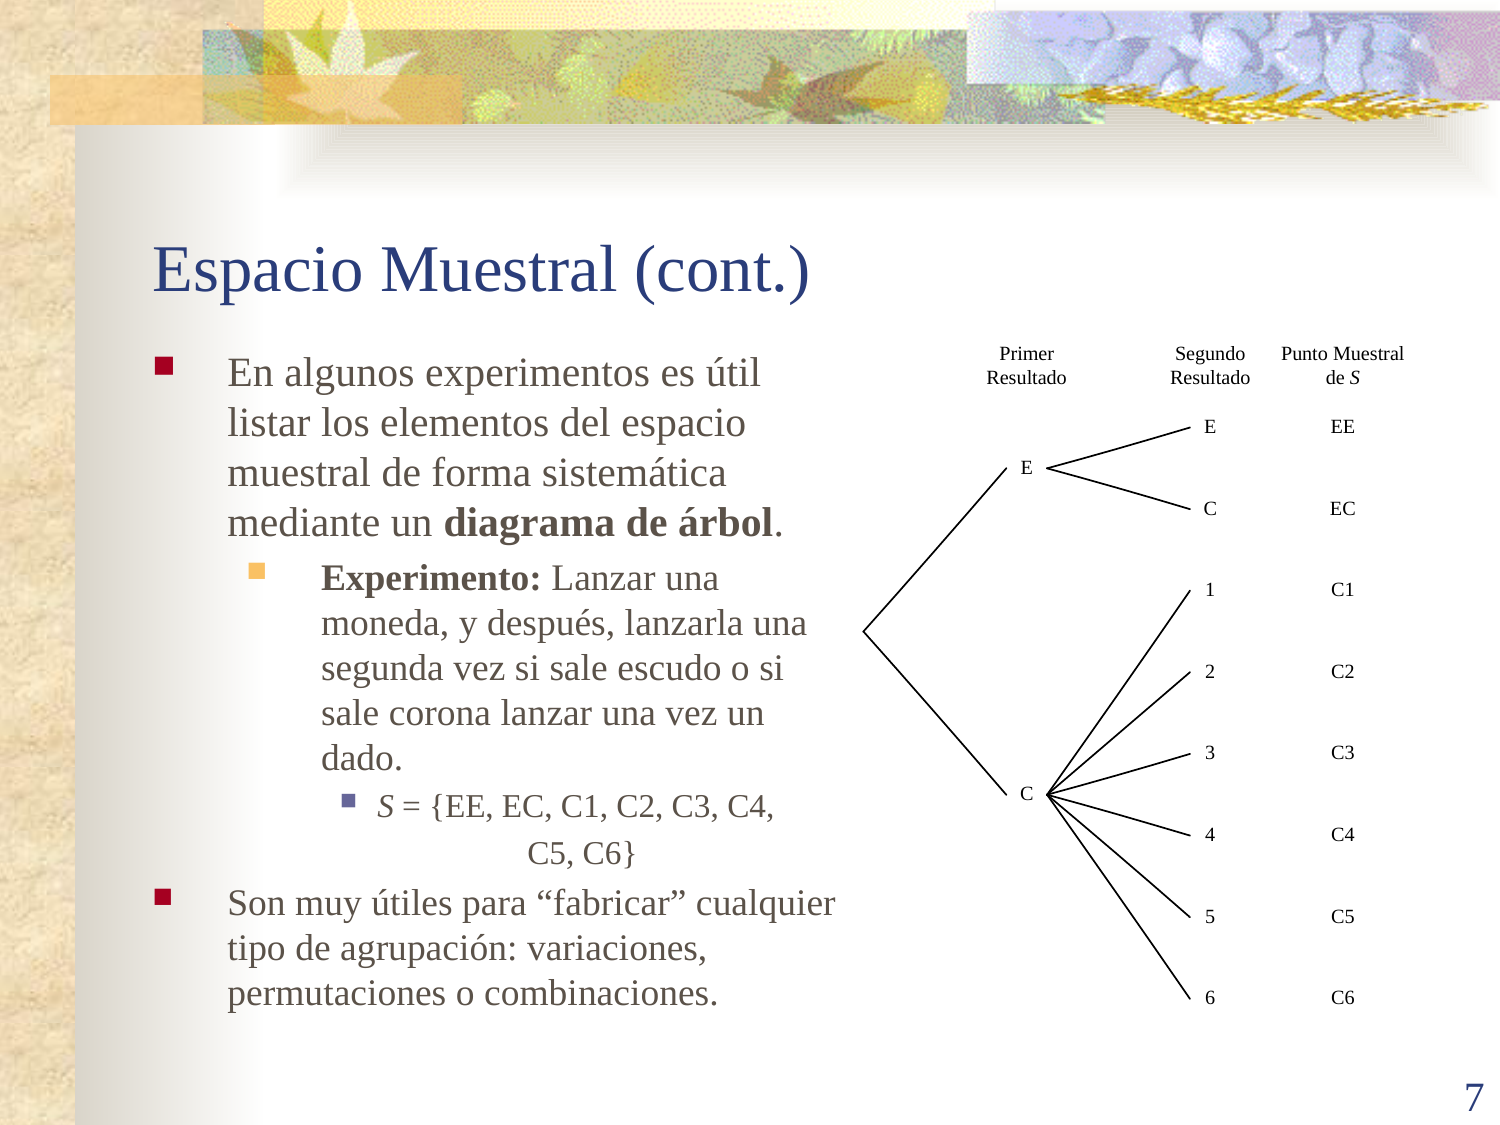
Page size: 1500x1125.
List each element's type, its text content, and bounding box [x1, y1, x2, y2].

list En algunos experimentos es útil listar los elementos del espacio muestral de forma sistemática mediante un diagrama de árbol. Experimento: Lanzar una moneda, y después, lanzarla una segunda vez si sale escudo o si sale corona lanzar una vez un dado. S = {EE, EC, C1, C2, C3, C4, C5, C6} Son muy útiles para “fabricar” cualquier tipo de agrupación: variaciones, permutaciones o combinaciones. [137, 337, 856, 1043]
slide_number 7 [1349, 1051, 1500, 1125]
picture [0, 0, 1500, 1125]
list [860, 337, 1412, 1013]
title Espacio Muestral (cont.) [137, 87, 1500, 313]
